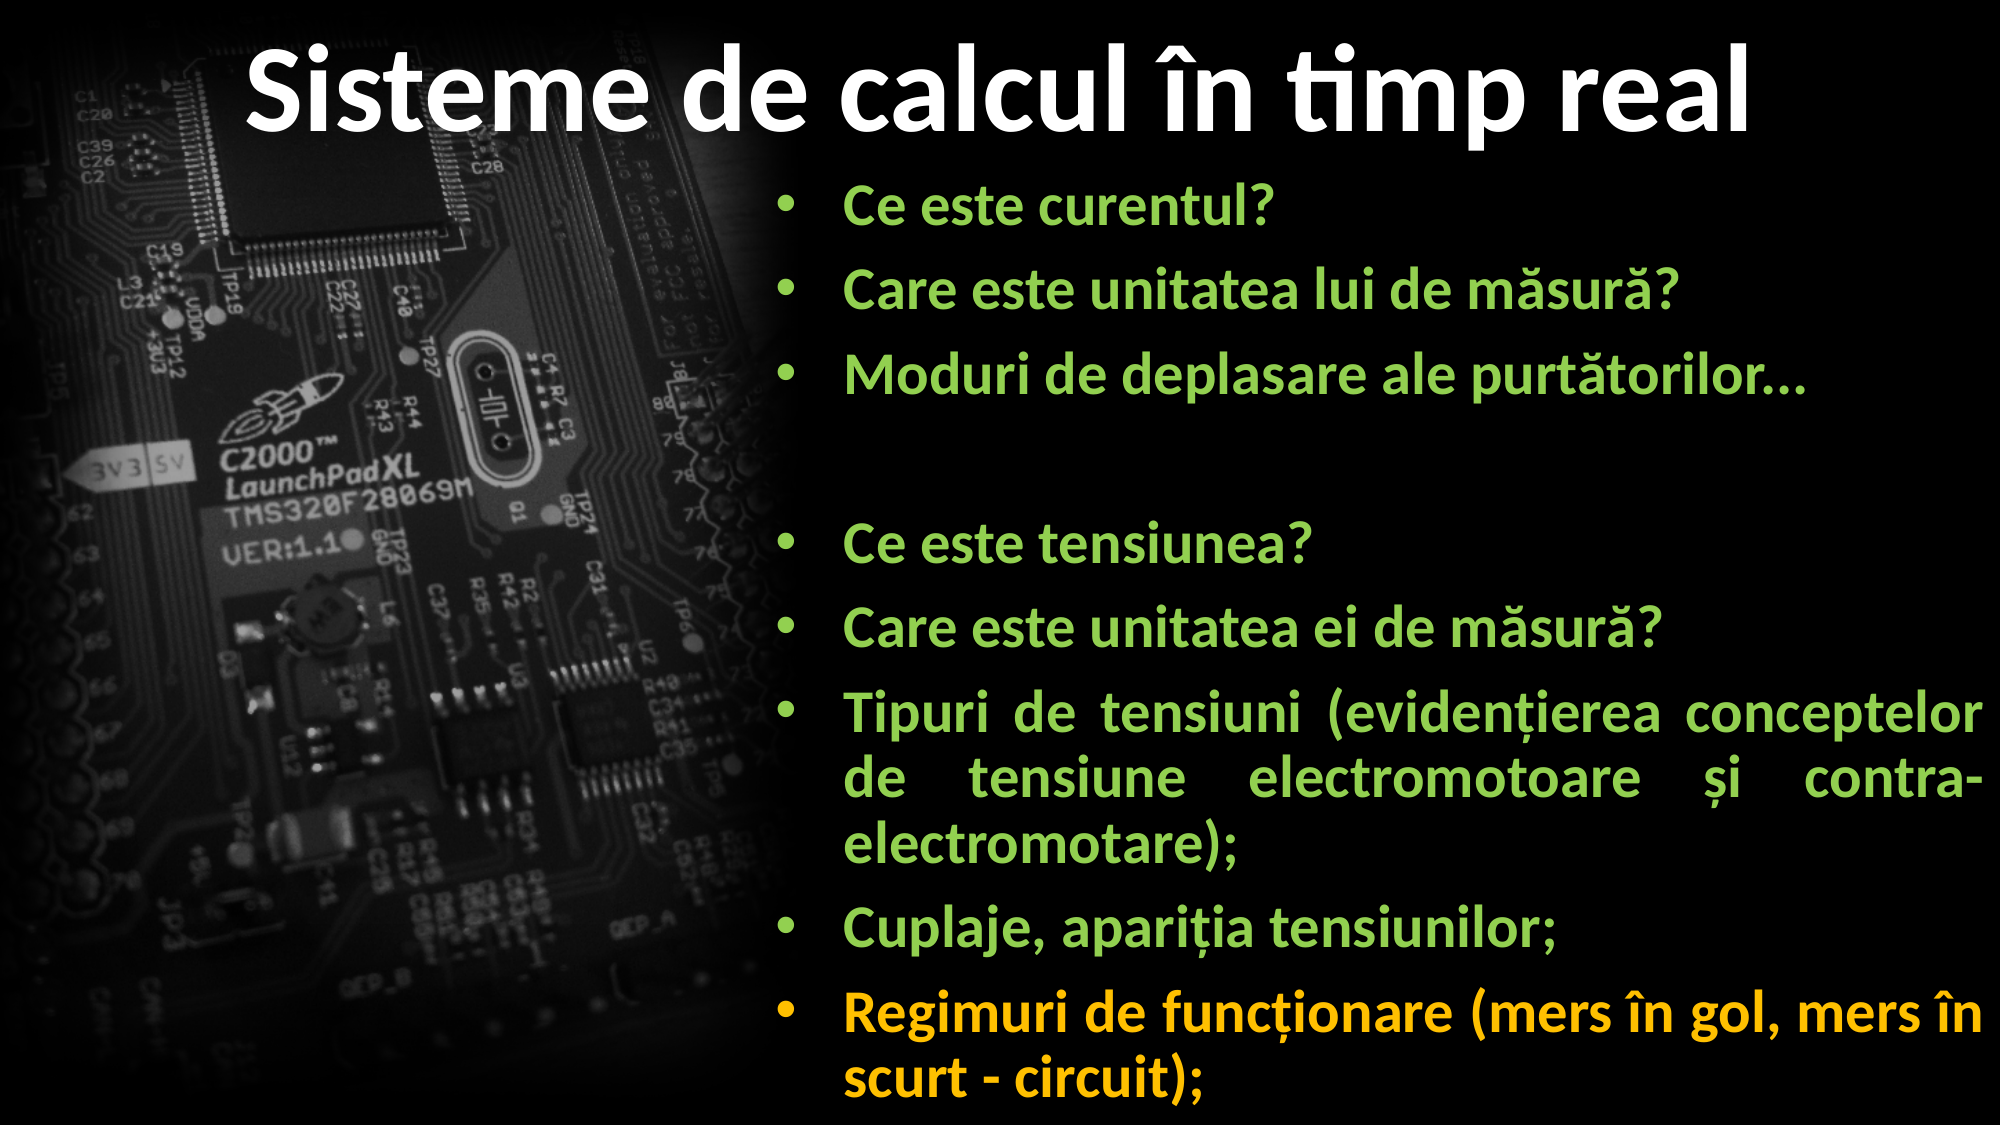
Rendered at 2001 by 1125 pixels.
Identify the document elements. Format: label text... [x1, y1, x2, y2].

title Sisteme de calcul în timp real [813, 0, 2000, 165]
subtitle Ce este curentul? Care este unitatea lui de măsură? Moduri de deplasare ale purtătorilor... Ce este tensiunea? Care este unitatea ei de măsură? Tipuri de tensiuni (evidențierea conceptelor de tensiune electromotoare și contra-electromotare); Cuplaje, apariția tensiunilor; Regimuri de funcționare (mers în gol, mers în scurt - circuit); [813, 165, 2000, 1125]
picture [0, 0, 813, 1125]
